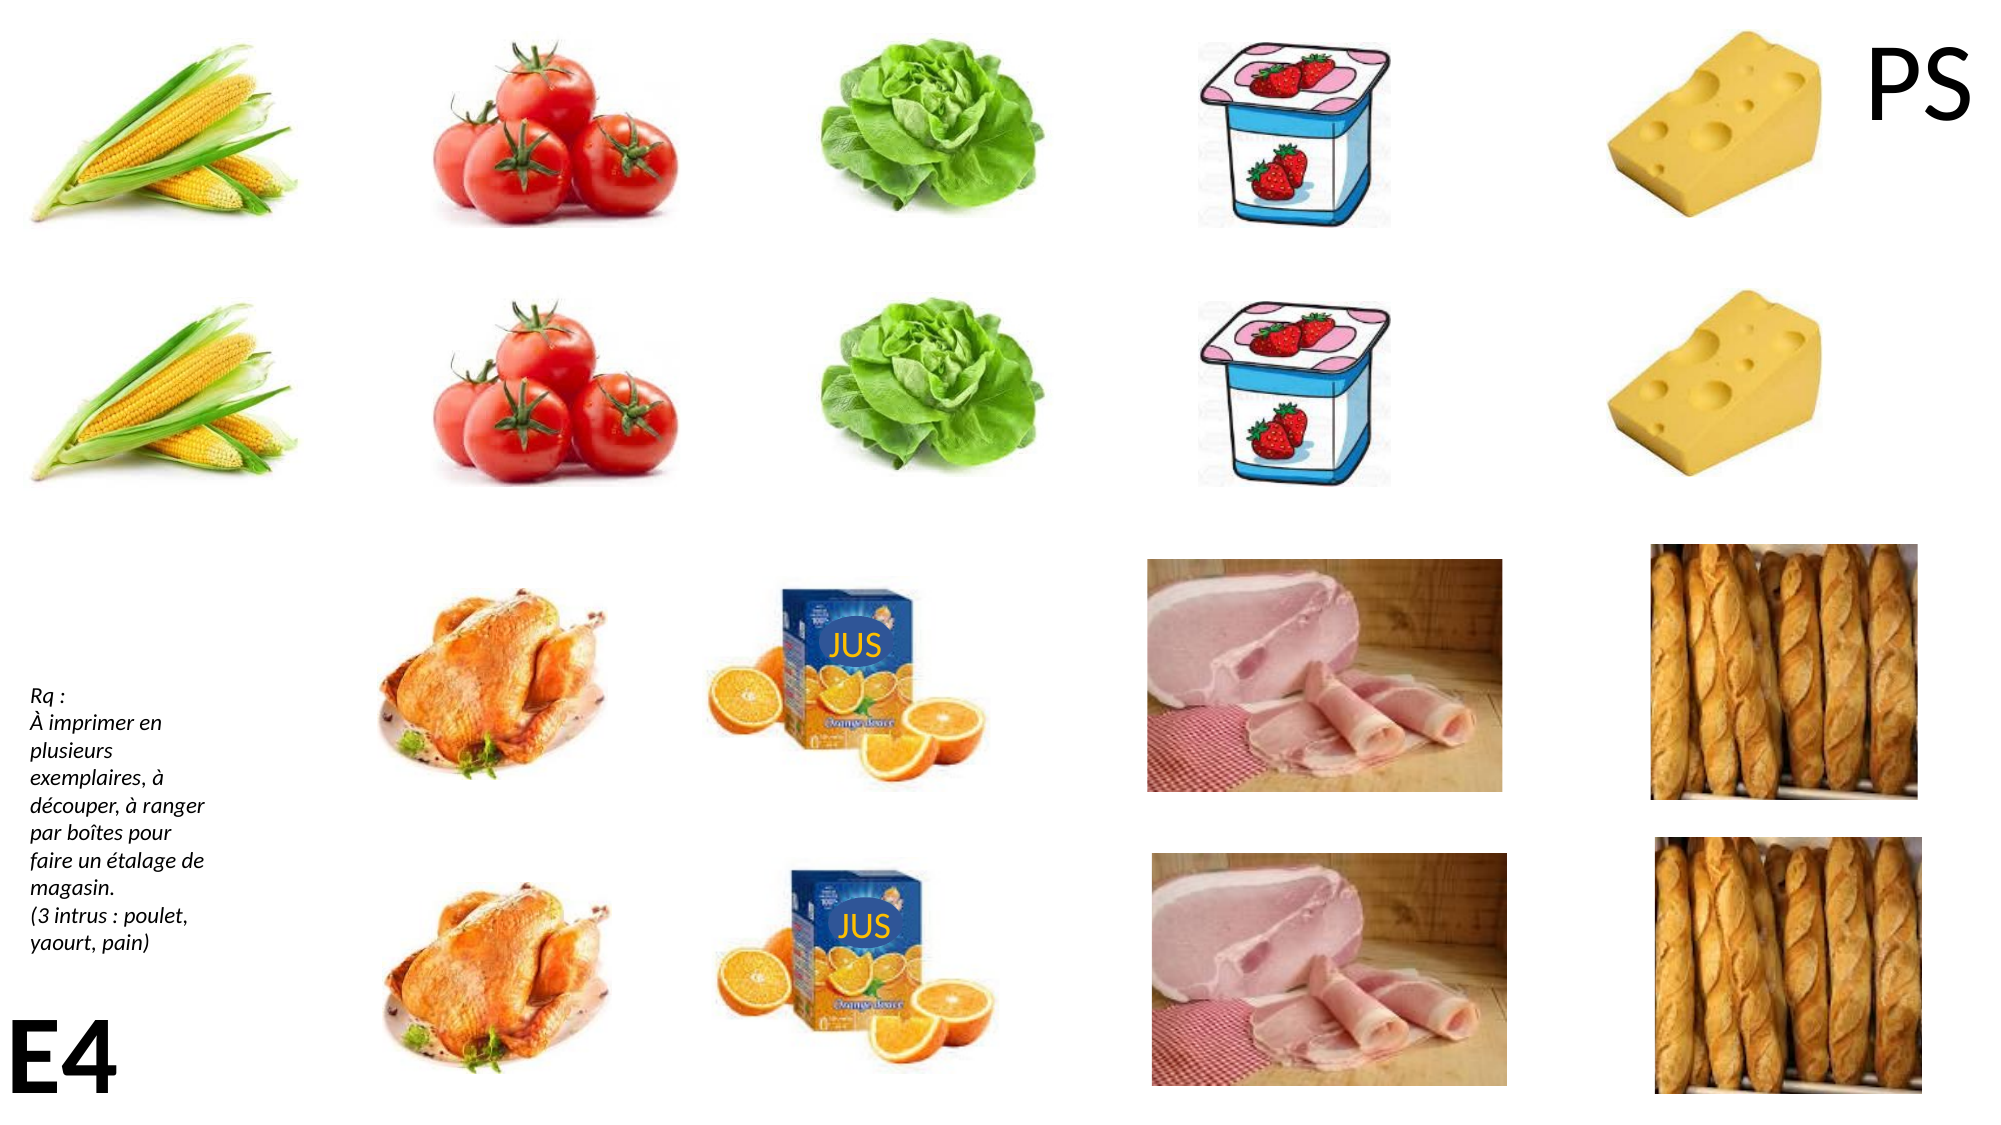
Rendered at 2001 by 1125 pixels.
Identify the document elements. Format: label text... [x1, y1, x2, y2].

picture [377, 588, 608, 780]
text_box [1147, 559, 1503, 792]
picture [1654, 837, 1922, 1094]
text_box [1151, 853, 1507, 1086]
picture [1198, 42, 1391, 228]
text_box [807, 292, 1054, 477]
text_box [702, 576, 991, 792]
picture [1198, 301, 1391, 487]
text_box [711, 857, 1000, 1074]
text_box [430, 31, 681, 228]
picture [382, 882, 612, 1074]
text_box [1606, 288, 1823, 477]
text_box [807, 33, 1054, 218]
text_box E4 [0, 973, 134, 1124]
text_box PS [1808, 0, 2000, 150]
text_box [430, 290, 681, 487]
picture [23, 38, 304, 232]
text_box [1606, 29, 1823, 218]
picture [23, 297, 304, 491]
text_box Rq : À imprimer en plusieurs exemplaires, à découper, à ranger par boîtes pour faire un étalage de magasin. (3 intrus : poulet, yaourt, pain) [15, 673, 229, 963]
picture [1650, 544, 1918, 800]
